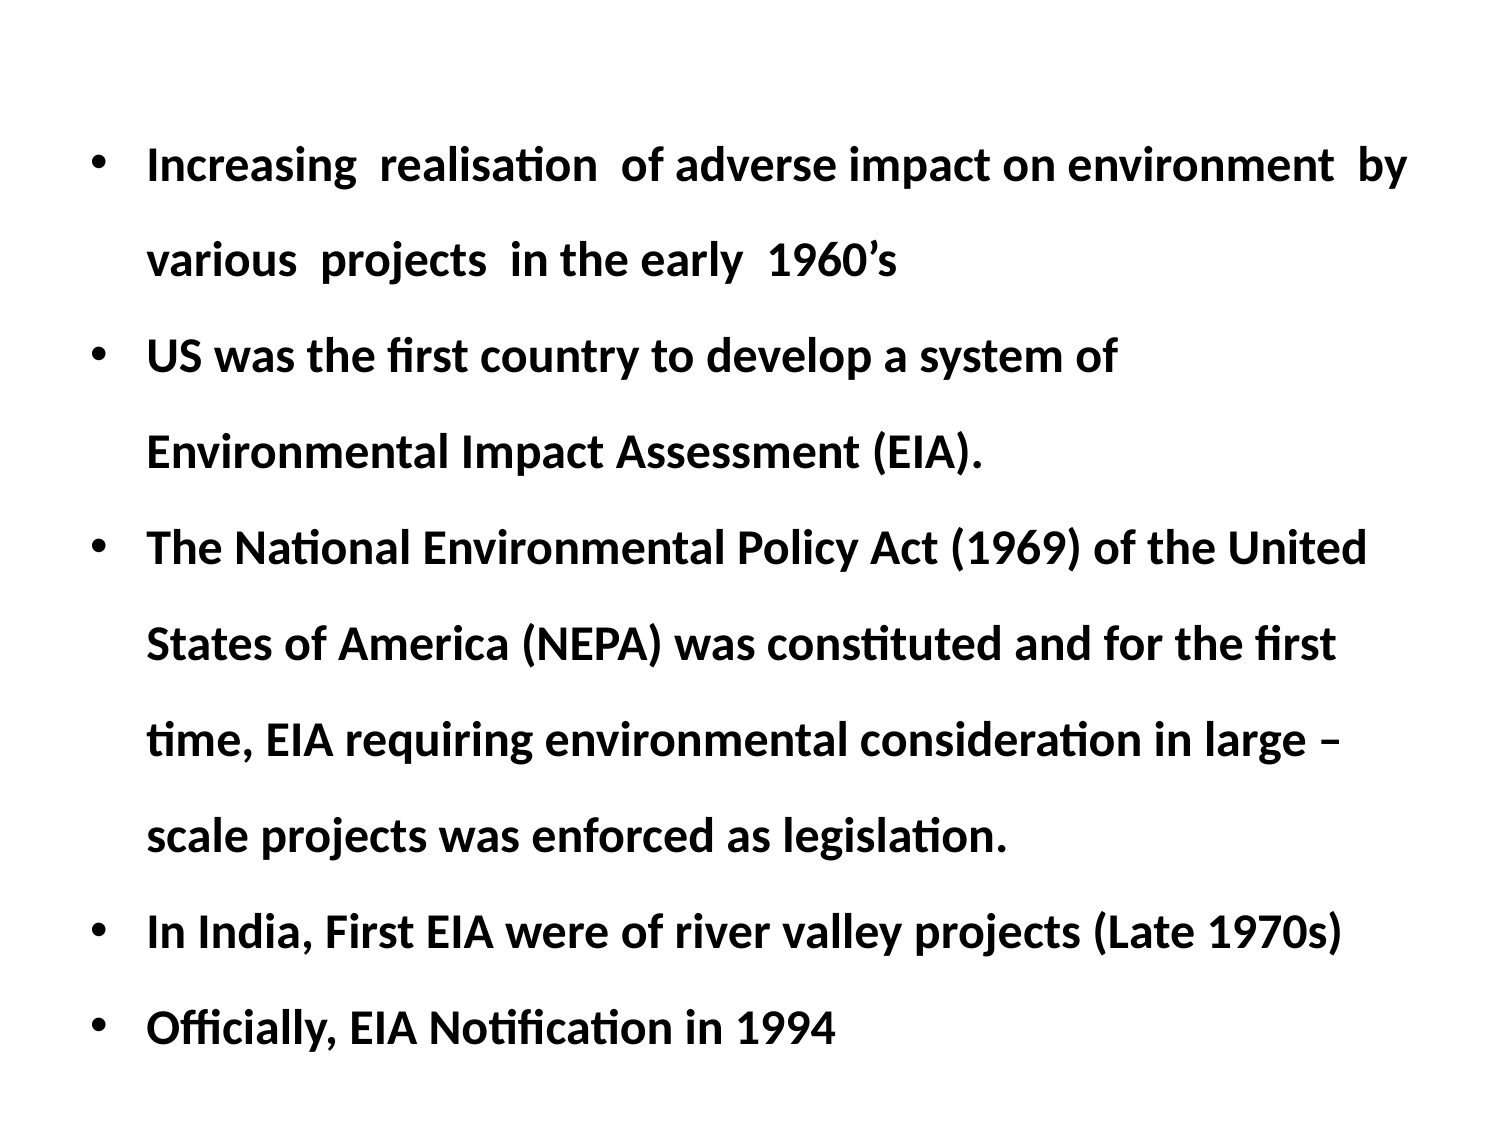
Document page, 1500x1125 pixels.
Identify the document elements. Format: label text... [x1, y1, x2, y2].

list Increasing realisation of adverse impact on environment by various projects in the early 1960’s US was the first country to develop a system of Environmental Impact Assessment (EIA). The National Environmental Policy Act (1969) of the United States of America (NEPA) was constituted and for the first time, EIA requiring environmental consideration in large –scale projects was enforced as legislation. In India, First EIA were of river valley projects (Late 1970s) Officially, EIA Notification in 1994 [75, 87, 1425, 830]
